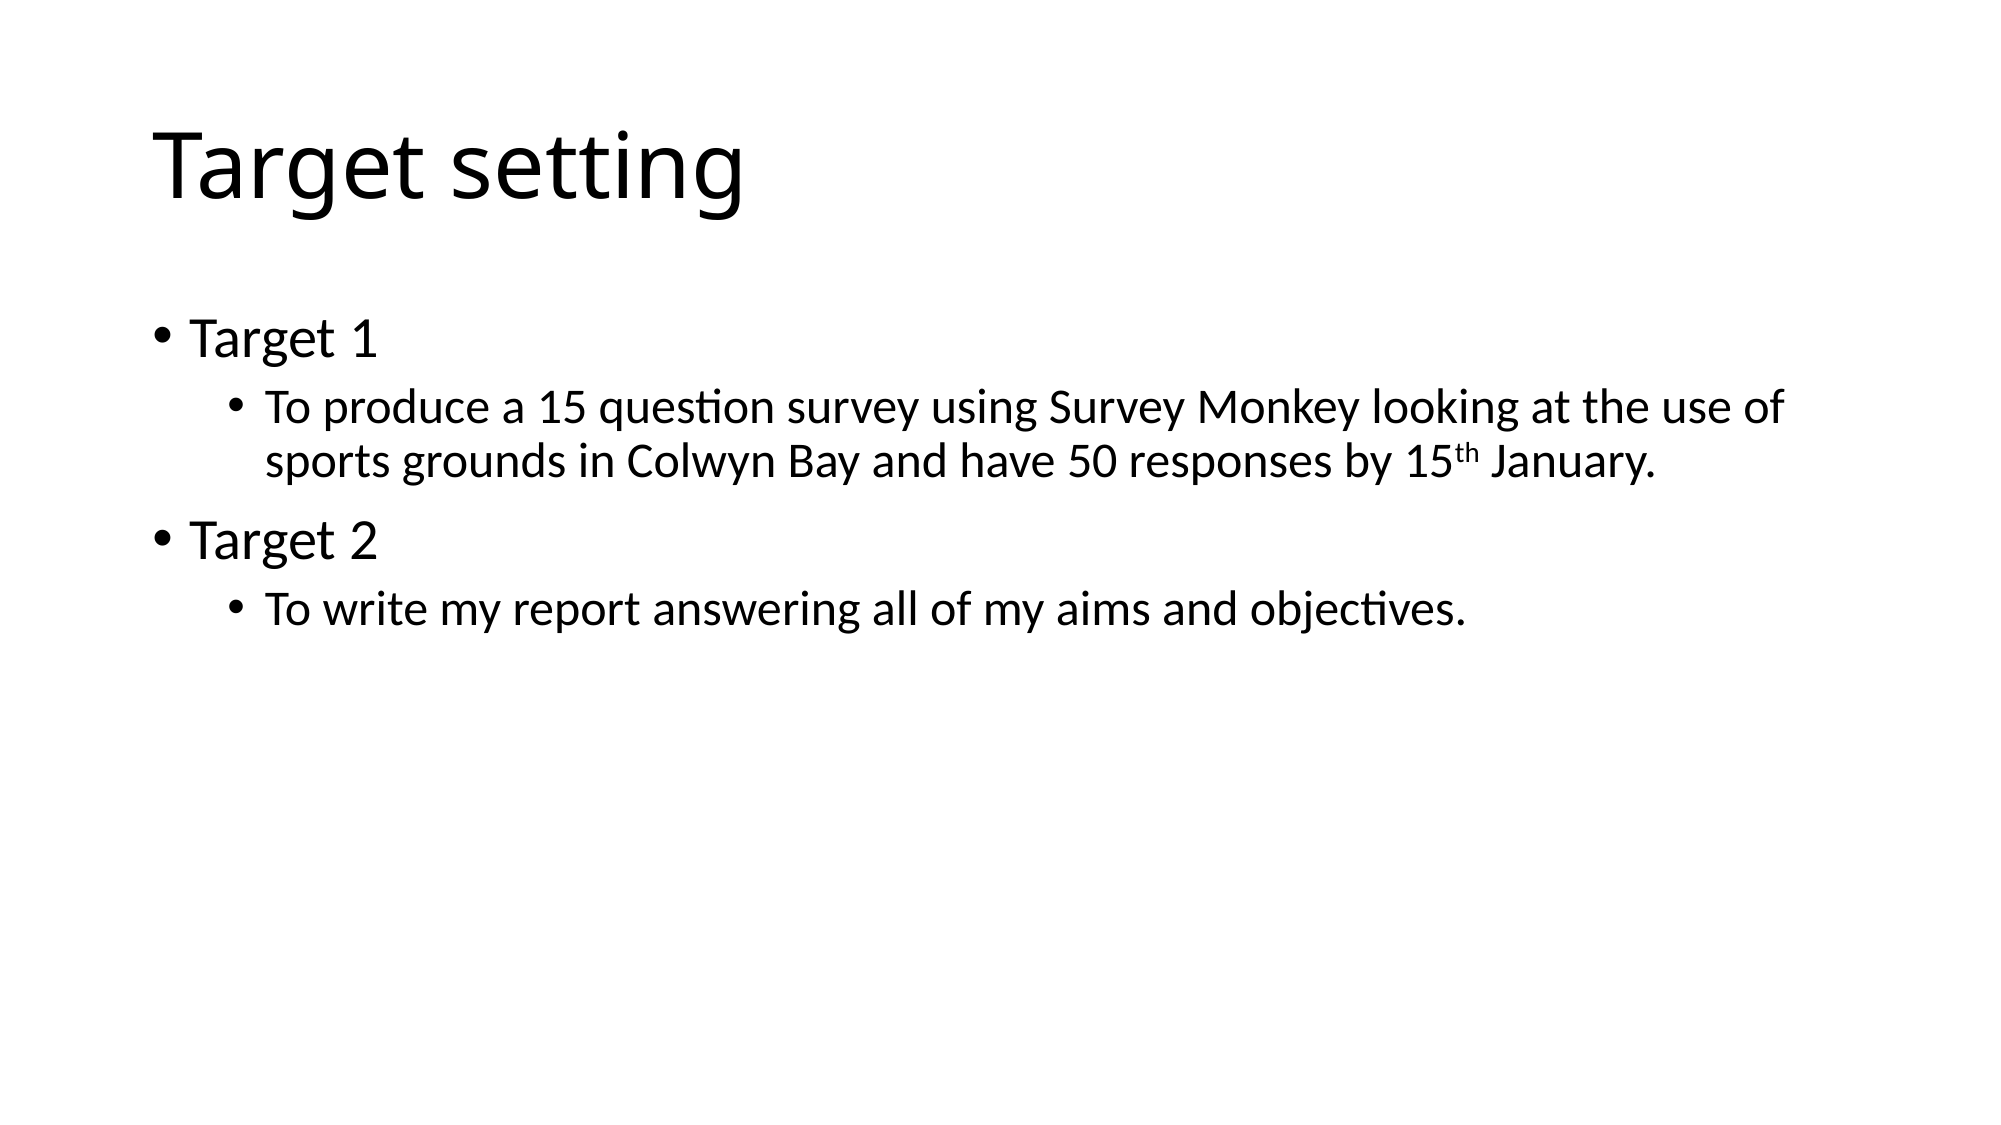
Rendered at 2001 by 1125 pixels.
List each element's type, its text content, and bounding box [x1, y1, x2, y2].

list Target 1 To produce a 15 question survey using Survey Monkey looking at the use of sports grounds in Colwyn Bay and have 50 responses by 15th January. Target 2 To write my report answering all of my aims and objectives. [137, 299, 1863, 1014]
title Target setting [137, 59, 1863, 278]
